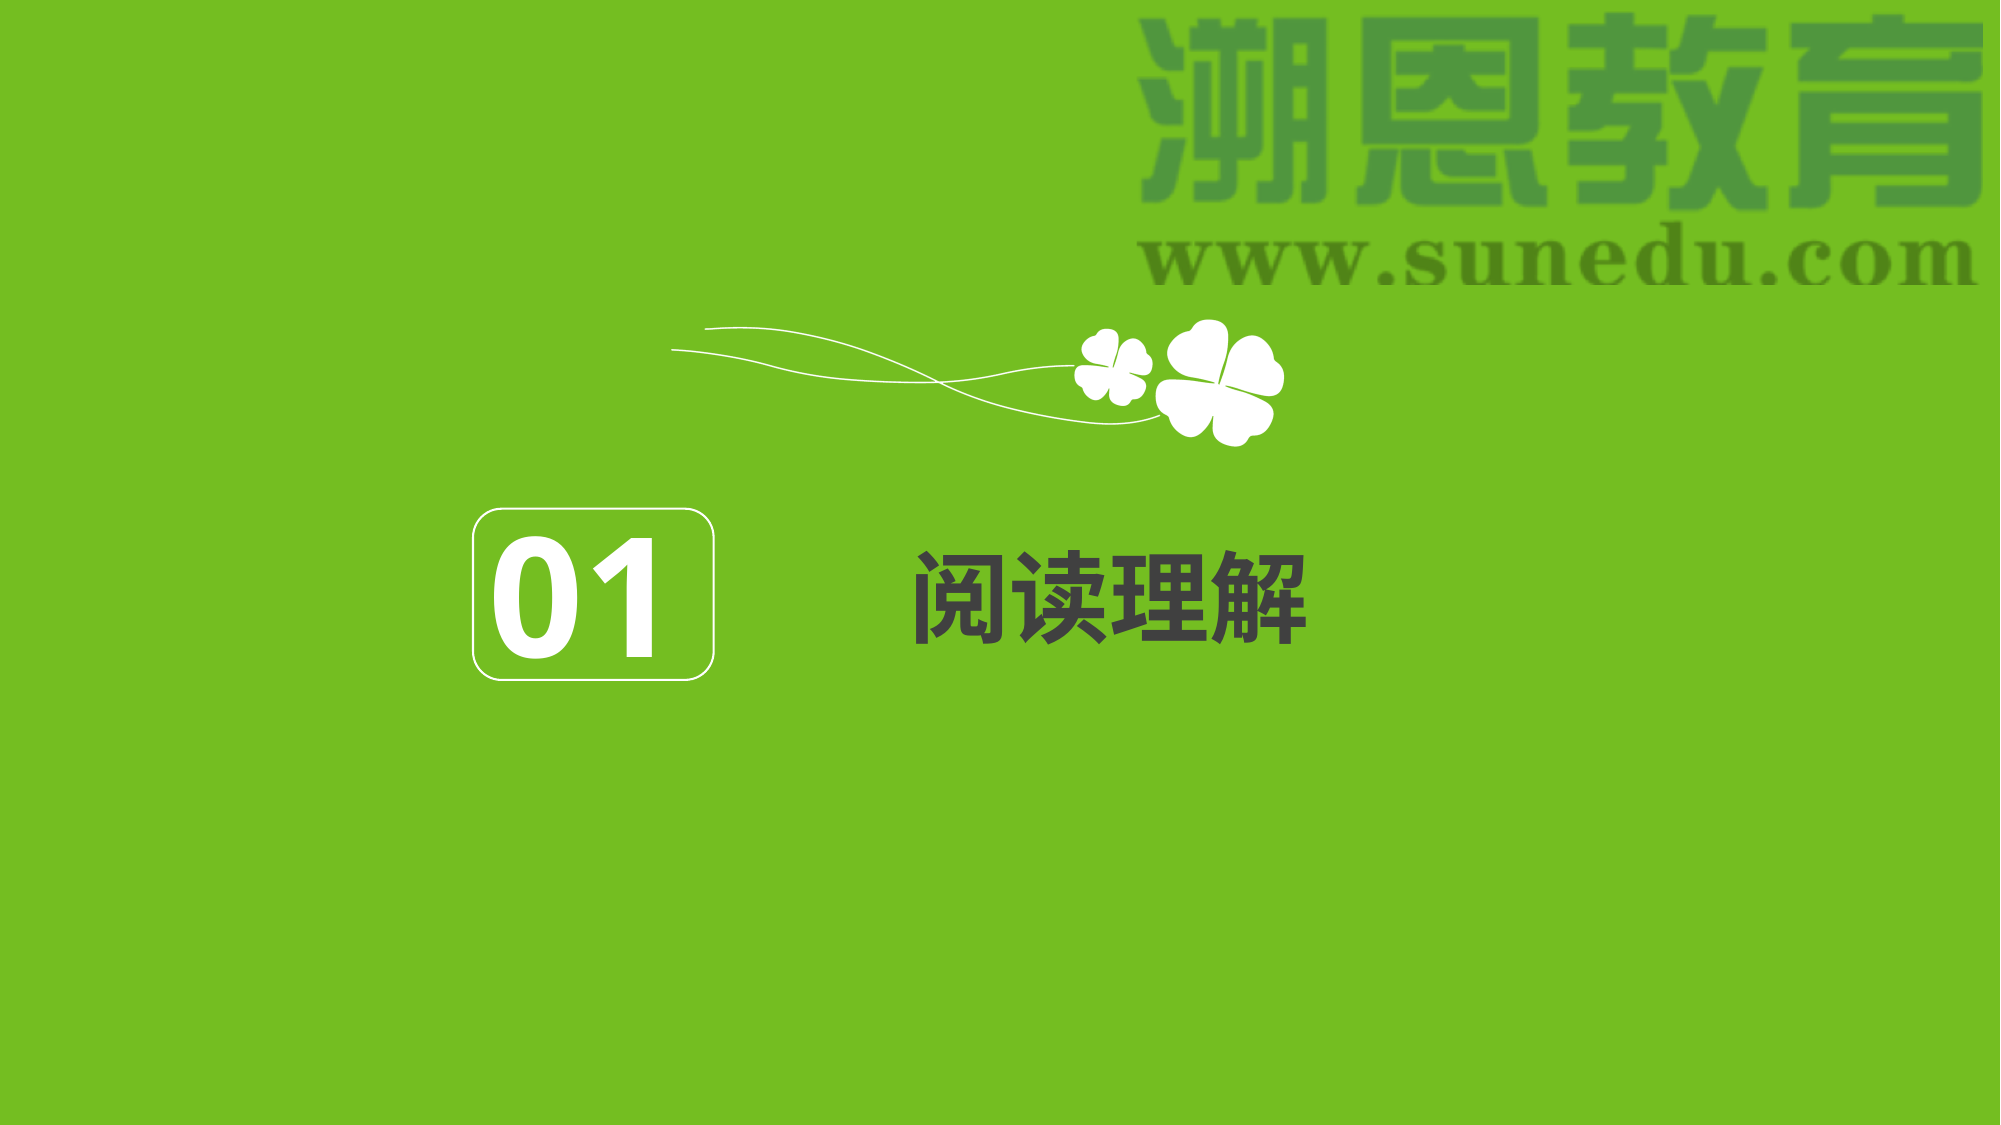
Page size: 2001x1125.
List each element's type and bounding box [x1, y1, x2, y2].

text_box [472, 289, 1497, 701]
picture [1134, 10, 1983, 285]
